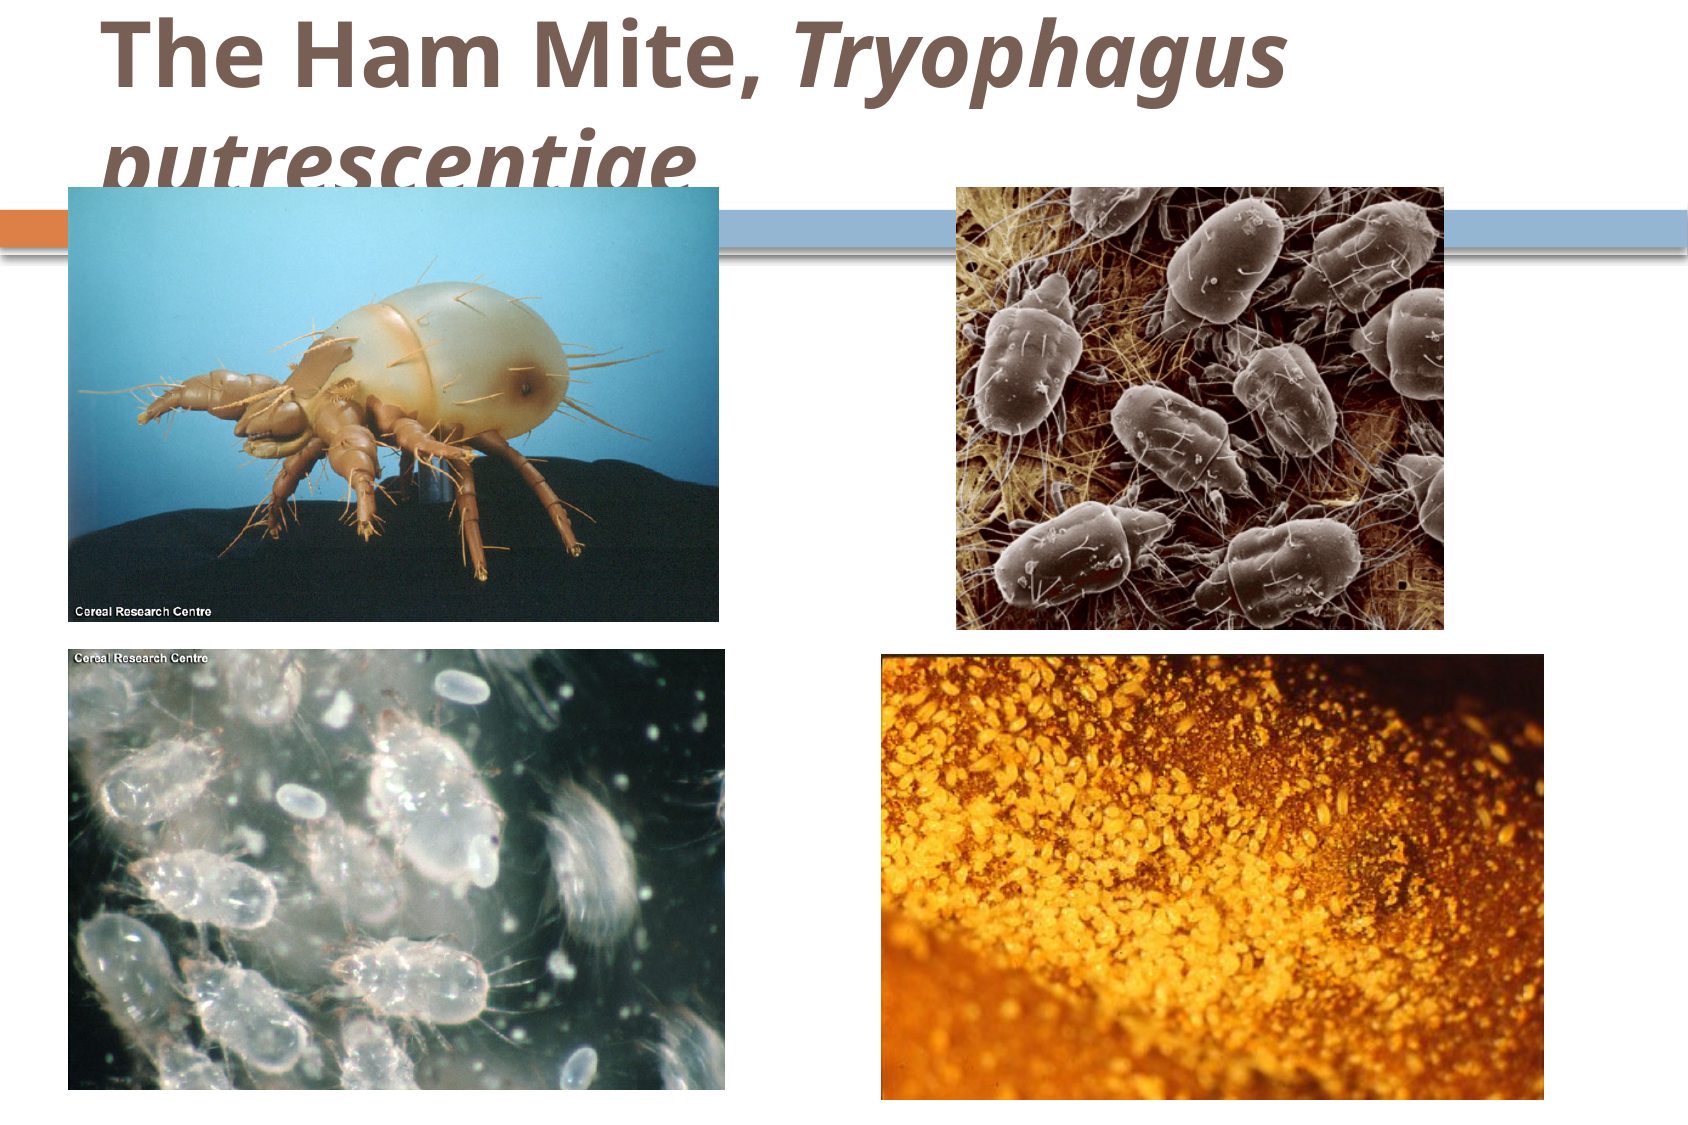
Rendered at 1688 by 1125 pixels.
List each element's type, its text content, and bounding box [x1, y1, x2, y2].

picture [68, 649, 726, 1091]
picture [880, 654, 1544, 1101]
title The Ham Mite, Tryophagus putrescentiae [84, 12, 1604, 201]
picture [955, 187, 1445, 630]
picture [68, 187, 720, 622]
